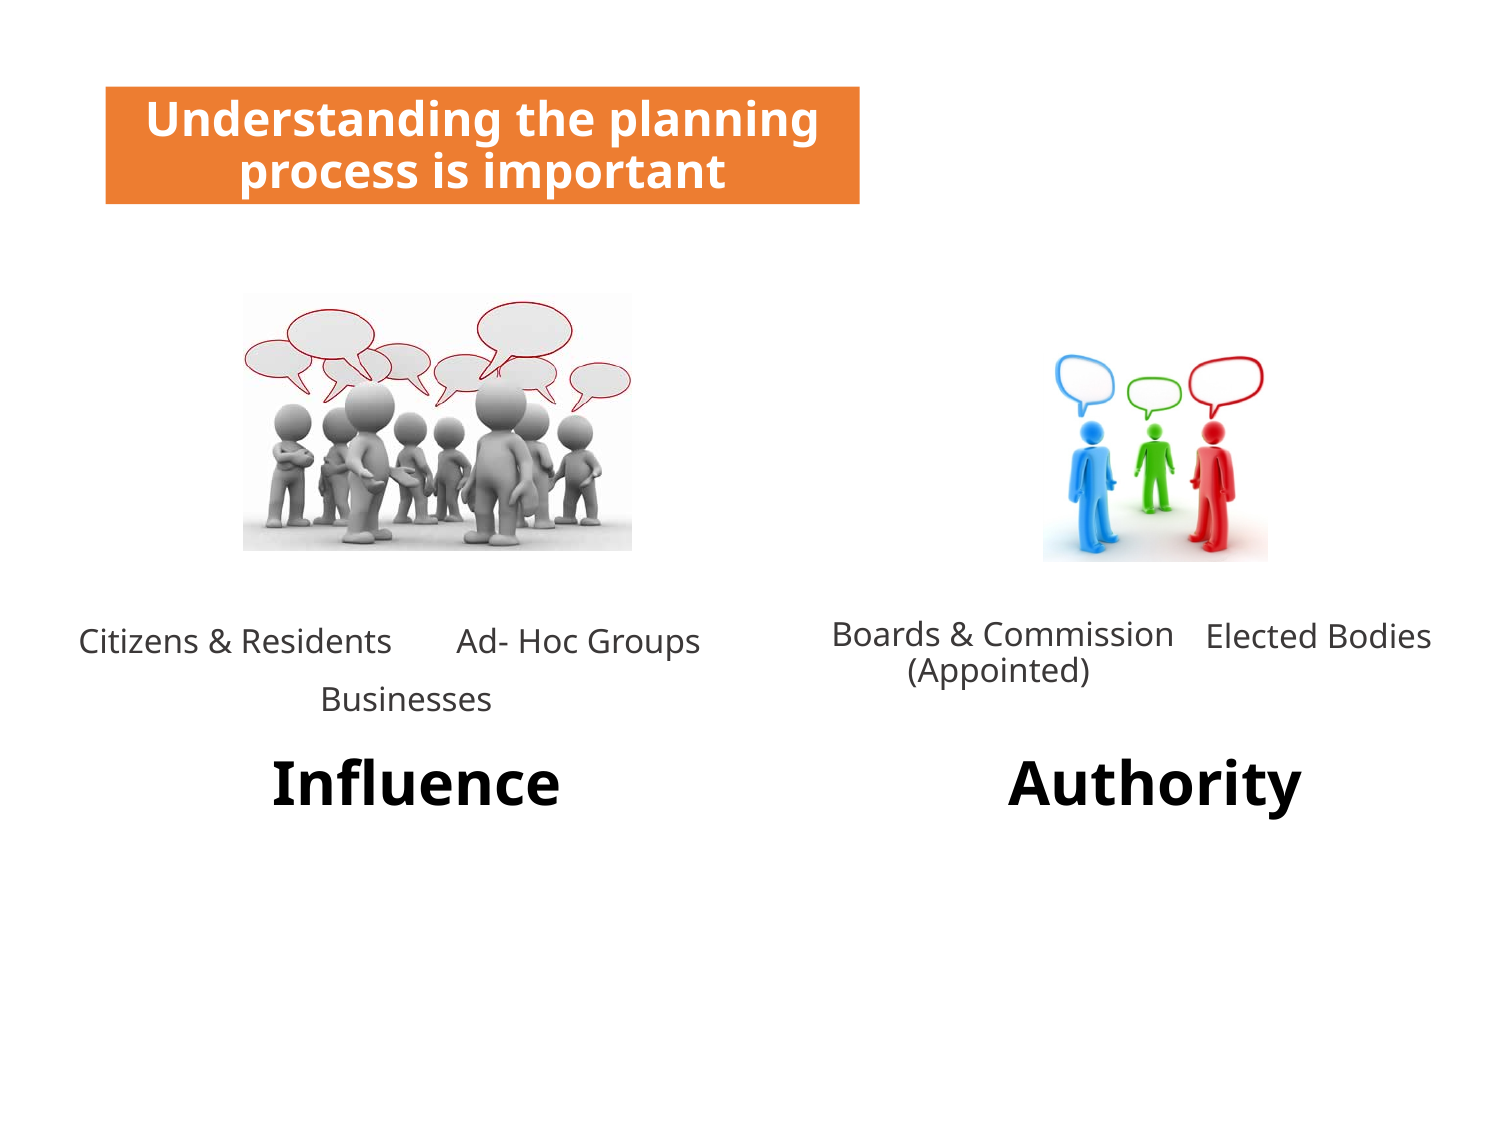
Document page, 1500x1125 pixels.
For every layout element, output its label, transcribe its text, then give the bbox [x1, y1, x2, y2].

picture [1043, 353, 1268, 562]
text_box Elected Bodies [1170, 603, 1467, 662]
picture [243, 293, 632, 552]
text_box Influence [254, 706, 581, 825]
text_box Boards & Commission (Appointed) [804, 594, 1203, 696]
text_box Authority [992, 706, 1319, 825]
text_box Understanding the planning process is important [105, 86, 860, 205]
text_box Ad- Hoc Groups [407, 607, 750, 667]
text_box Businesses [300, 676, 513, 706]
text_box Citizens & Residents [64, 603, 407, 666]
